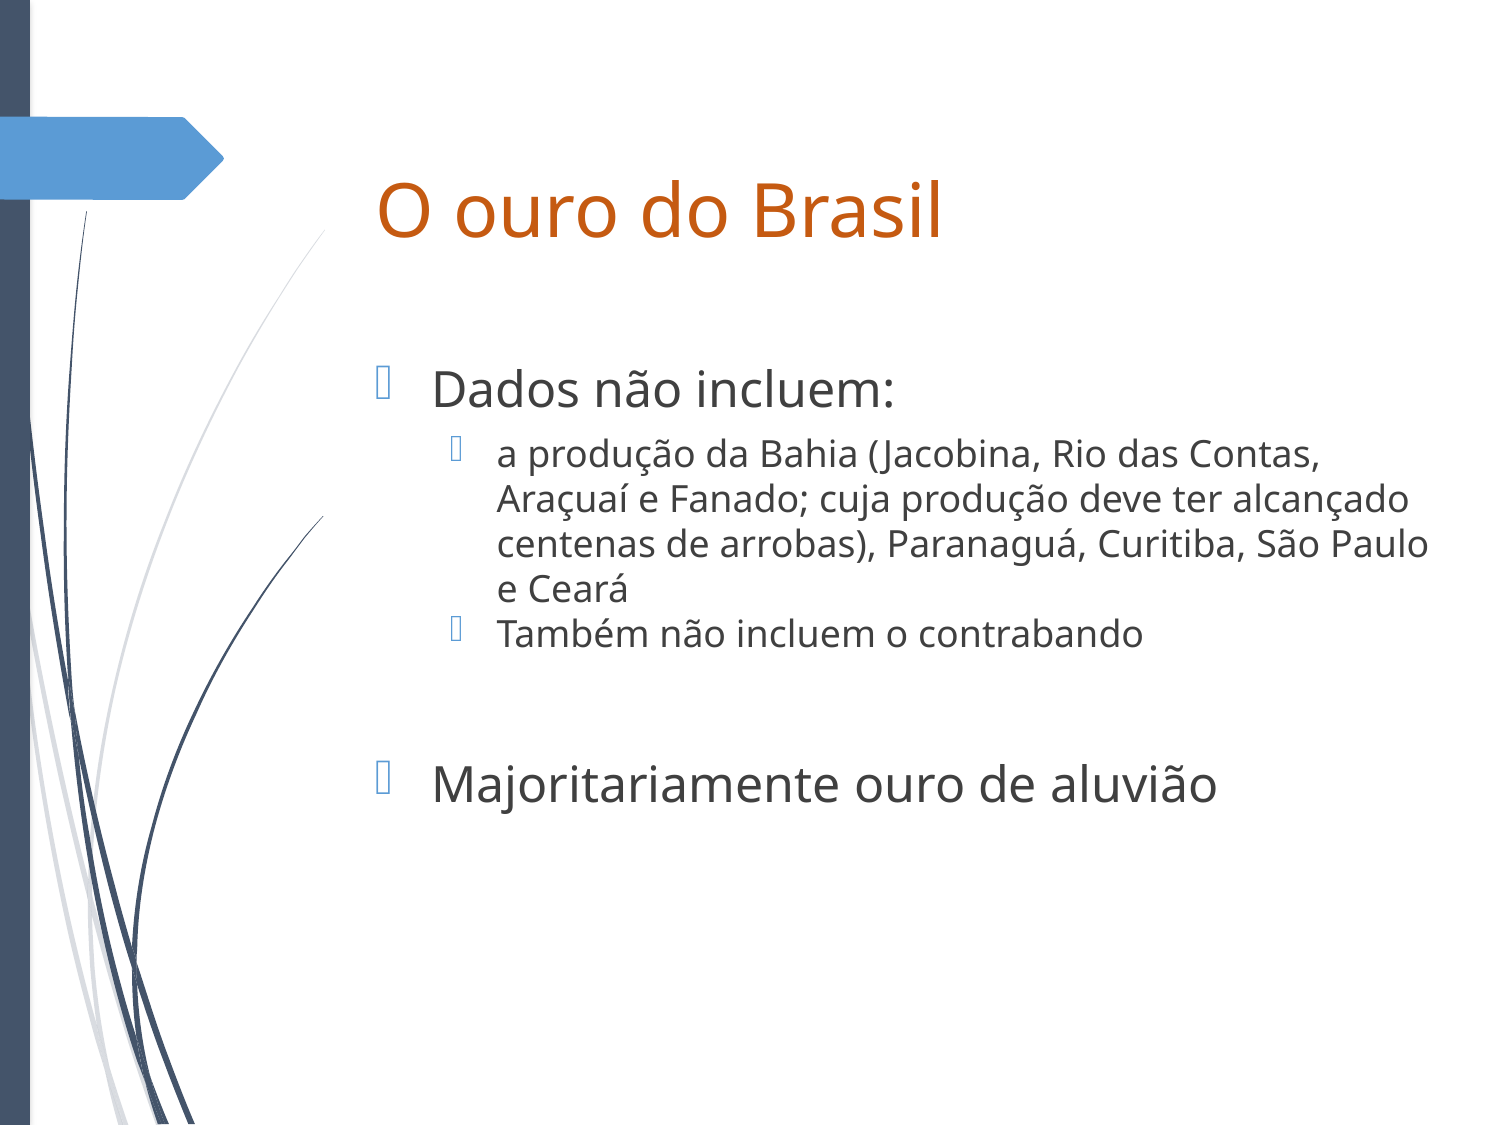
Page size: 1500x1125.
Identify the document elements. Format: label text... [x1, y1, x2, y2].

title O ouro do Brasil [360, 102, 1471, 313]
list Dados não incluem: a produção da Bahia (Jacobina, Rio das Contas, Araçuaí e Fanado; cuja produção deve ter alcançado centenas de arrobas), Paranaguá, Curitiba, São Paulo e Ceará Também não incluem o contrabando Majoritariamente ouro de aluvião [359, 350, 1471, 1094]
